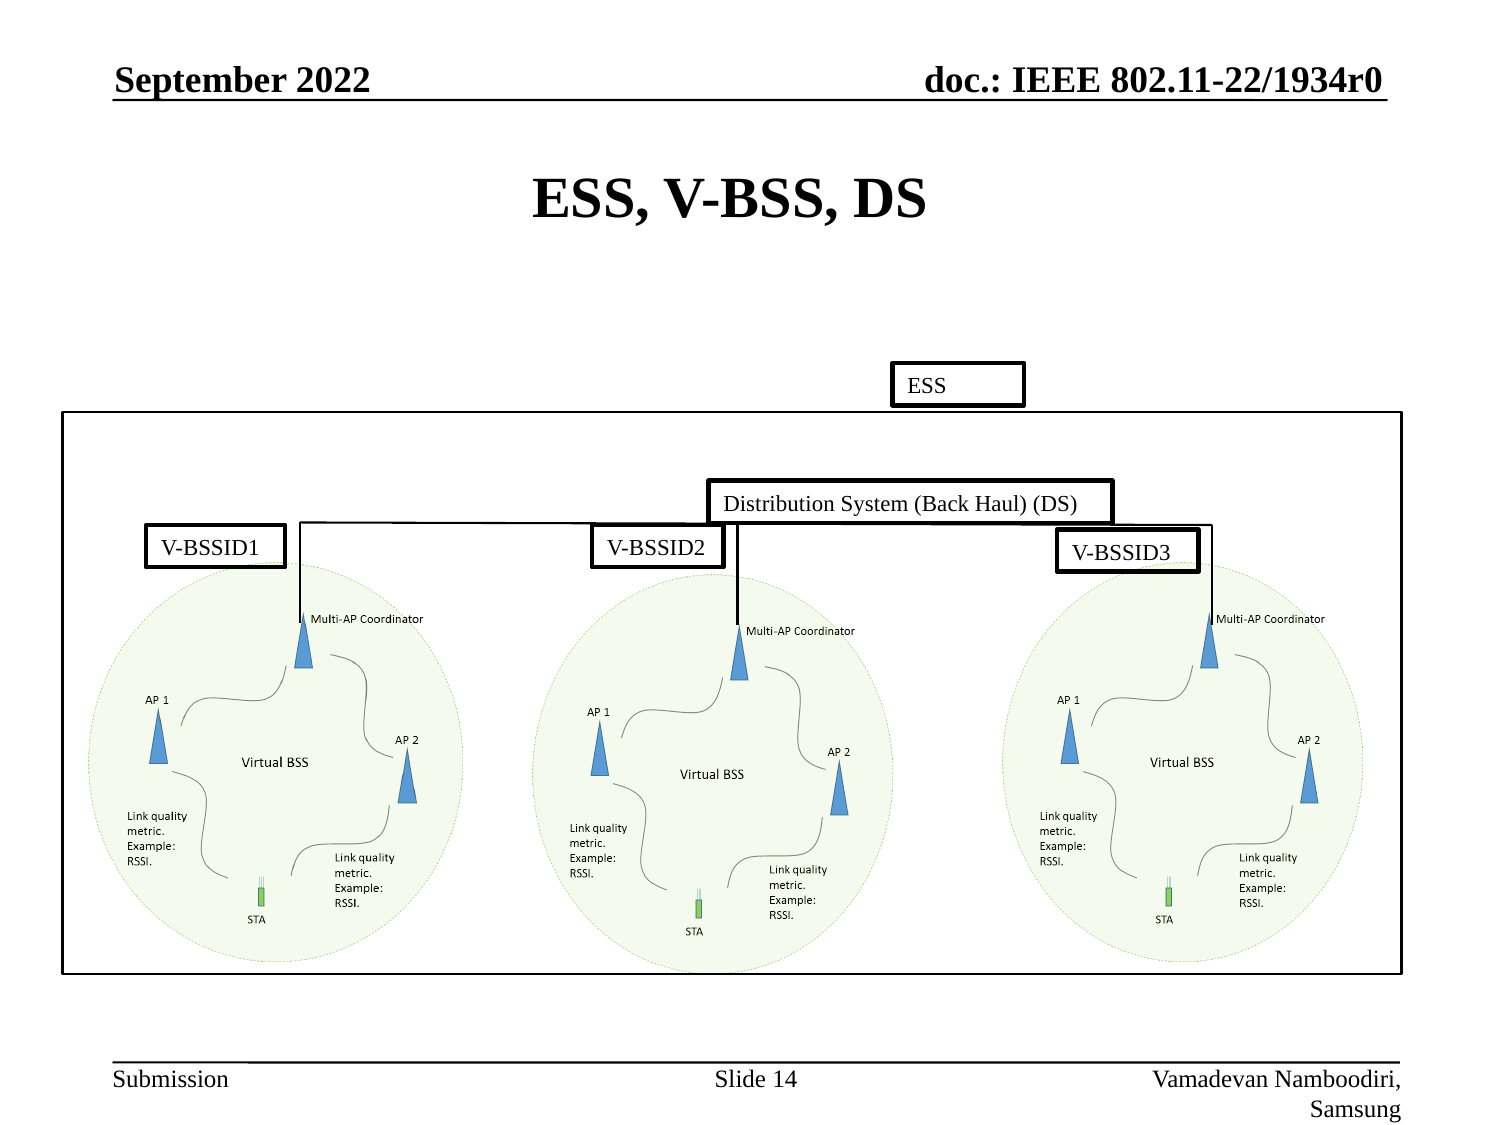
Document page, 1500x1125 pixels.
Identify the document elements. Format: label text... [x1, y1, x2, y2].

text_box ESS [892, 363, 1024, 406]
text_box V-BSSID2 [592, 533, 724, 568]
text_box V-BSSID3 [1057, 533, 1199, 560]
picture [88, 562, 463, 962]
slide_number Slide 14 [712, 1061, 800, 1093]
picture [1002, 562, 1363, 962]
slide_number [114, 54, 374, 101]
title ESS, V-BSS, DS [99, 106, 1376, 283]
text_box V-BSSID1 [145, 525, 286, 560]
text_box [62, 411, 1402, 975]
footer Vamadevan Namboodiri, Samsung [1130, 1061, 1402, 1093]
picture [532, 574, 893, 974]
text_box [299, 522, 1213, 526]
text_box Distribution System (Back Haul) (DS) [708, 480, 1113, 520]
